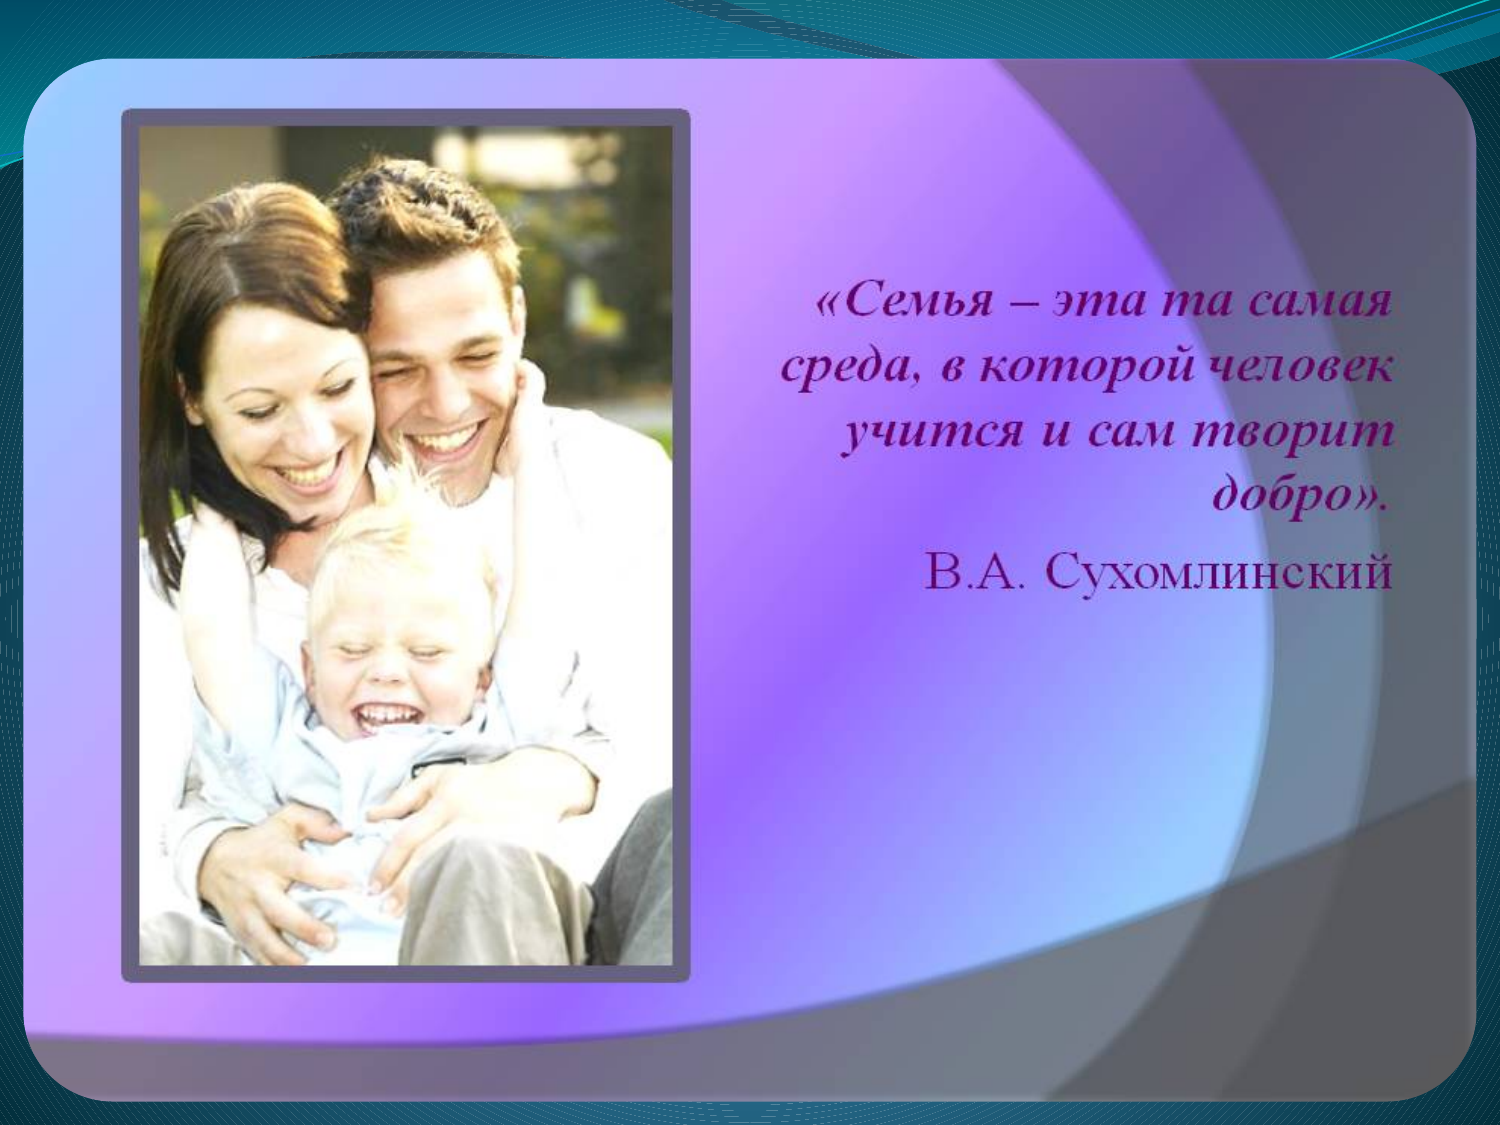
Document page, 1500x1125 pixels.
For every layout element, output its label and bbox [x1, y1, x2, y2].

picture [23, 58, 1477, 1102]
picture [1449, 63, 1462, 69]
picture [1433, 64, 1444, 73]
